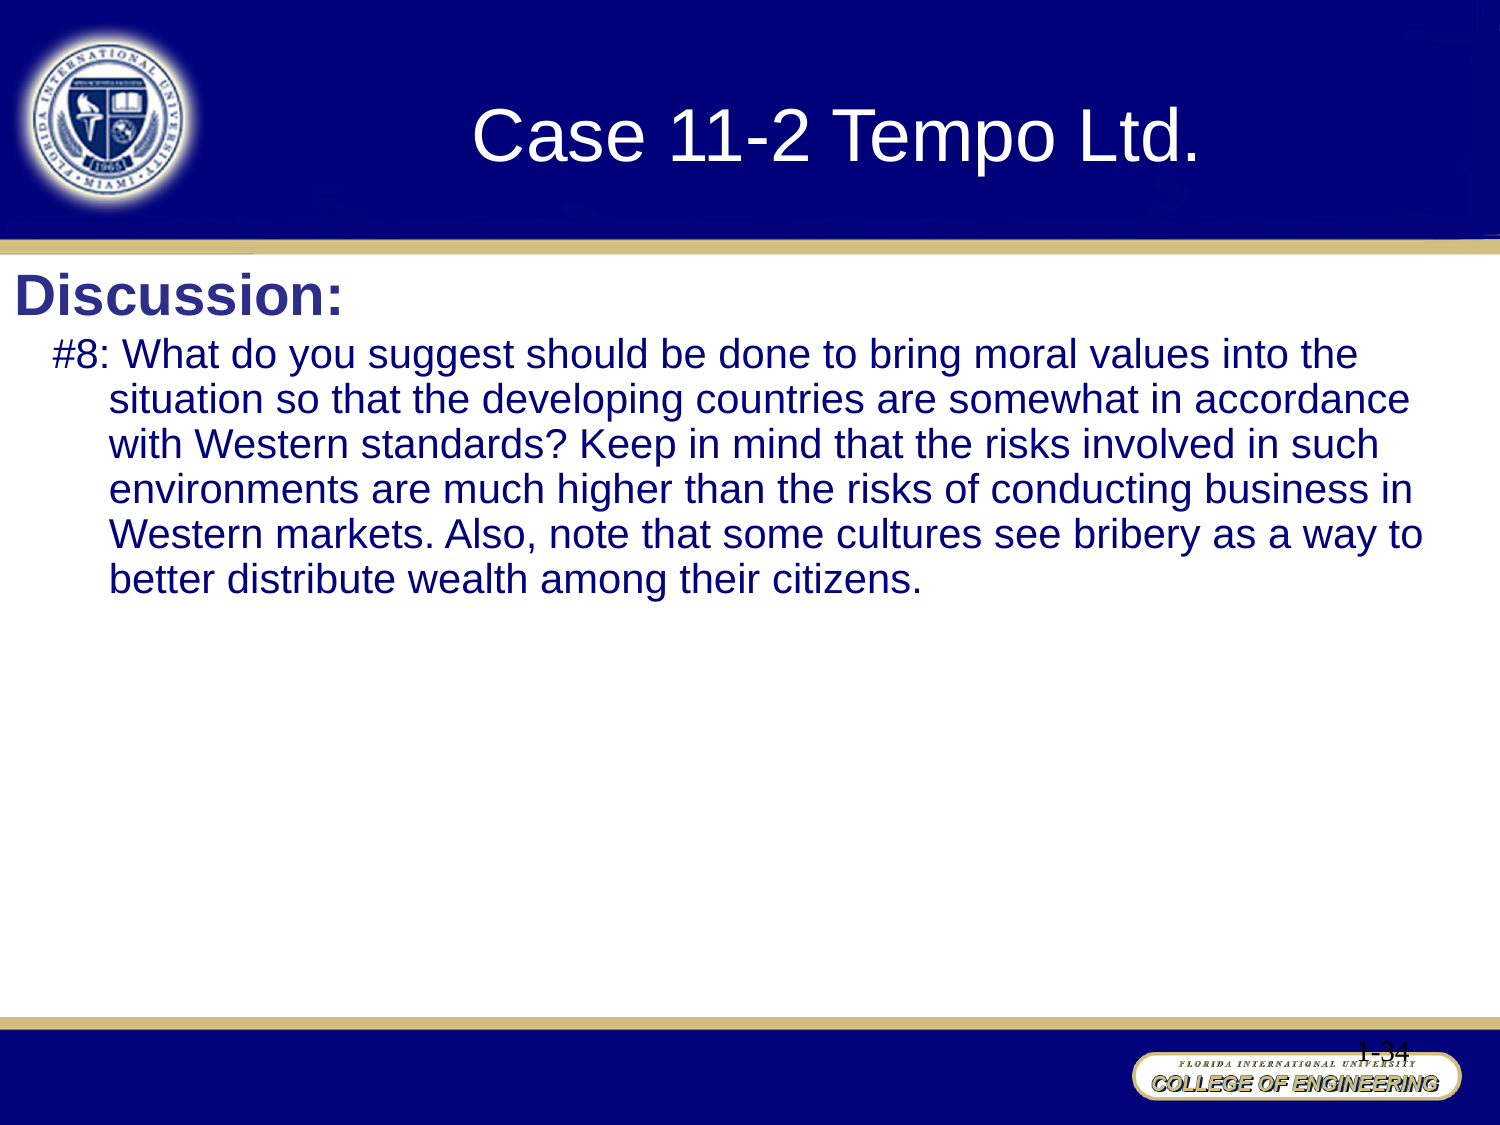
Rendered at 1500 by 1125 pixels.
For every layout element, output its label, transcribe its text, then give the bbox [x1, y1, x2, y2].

list #8: What do you suggest should be done to bring moral values into the situation so that the developing countries are somewhat in accordance with Western standards? Keep in mind that the risks involved in such environments are much higher than the risks of conducting business in Western markets. Also, note that some cultures see bribery as a way to better distribute wealth among their citizens. [37, 324, 1476, 1001]
text_box Discussion: [0, 249, 1413, 335]
picture [0, 0, 1500, 1125]
slide_number 1-34 [1074, 1024, 1426, 1103]
text_box Case 11-2 Tempo Ltd. [225, 37, 1450, 225]
